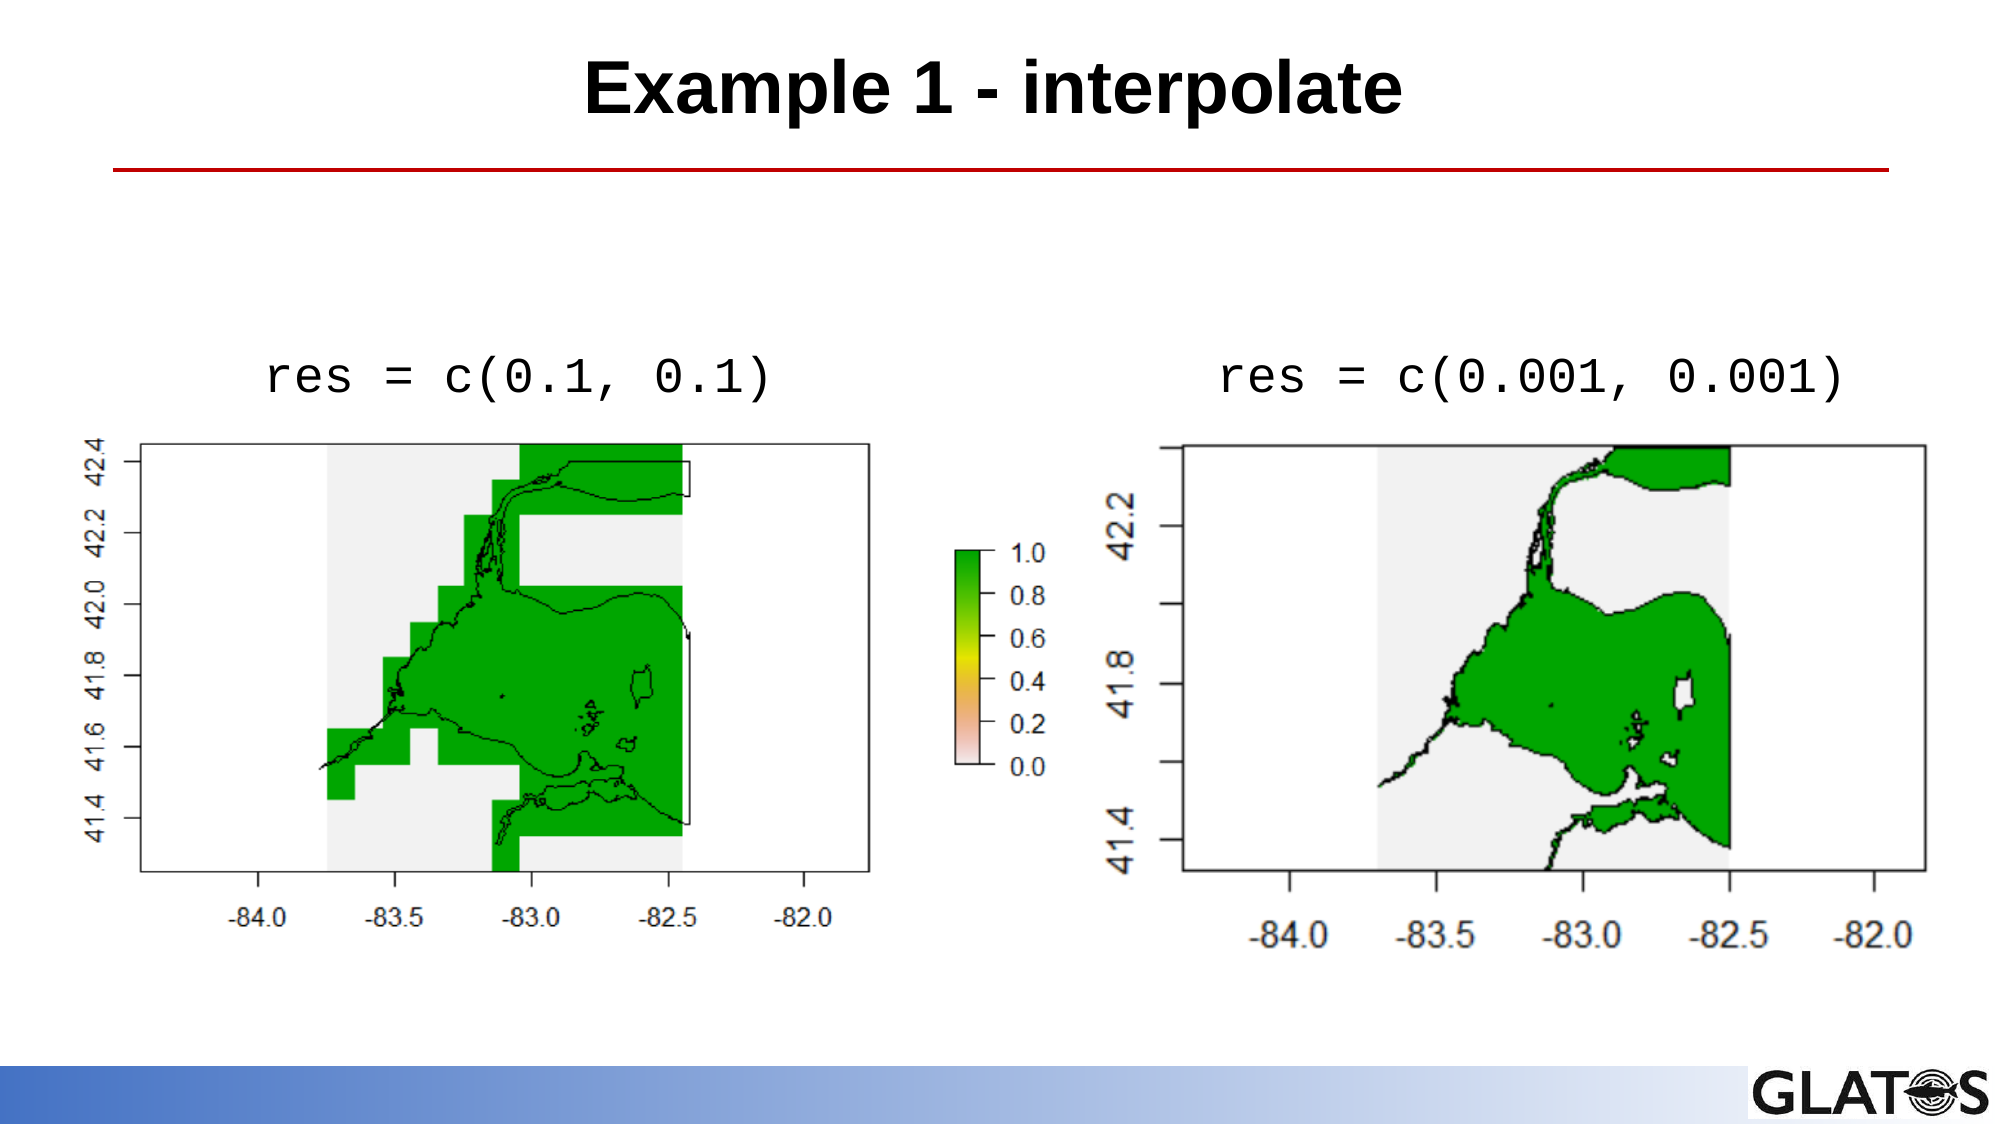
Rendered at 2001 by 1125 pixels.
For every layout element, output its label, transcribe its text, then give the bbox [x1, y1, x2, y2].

picture [1071, 410, 1962, 991]
picture [69, 428, 1058, 944]
text_box [0, 1066, 2000, 1124]
text_box Example 1 - interpolate [287, 30, 1702, 136]
picture [1748, 1066, 1993, 1119]
text_box res = c(0.1, 0.1) [248, 335, 789, 410]
text_box res = c(0.001, 0.001) [1202, 335, 1862, 410]
